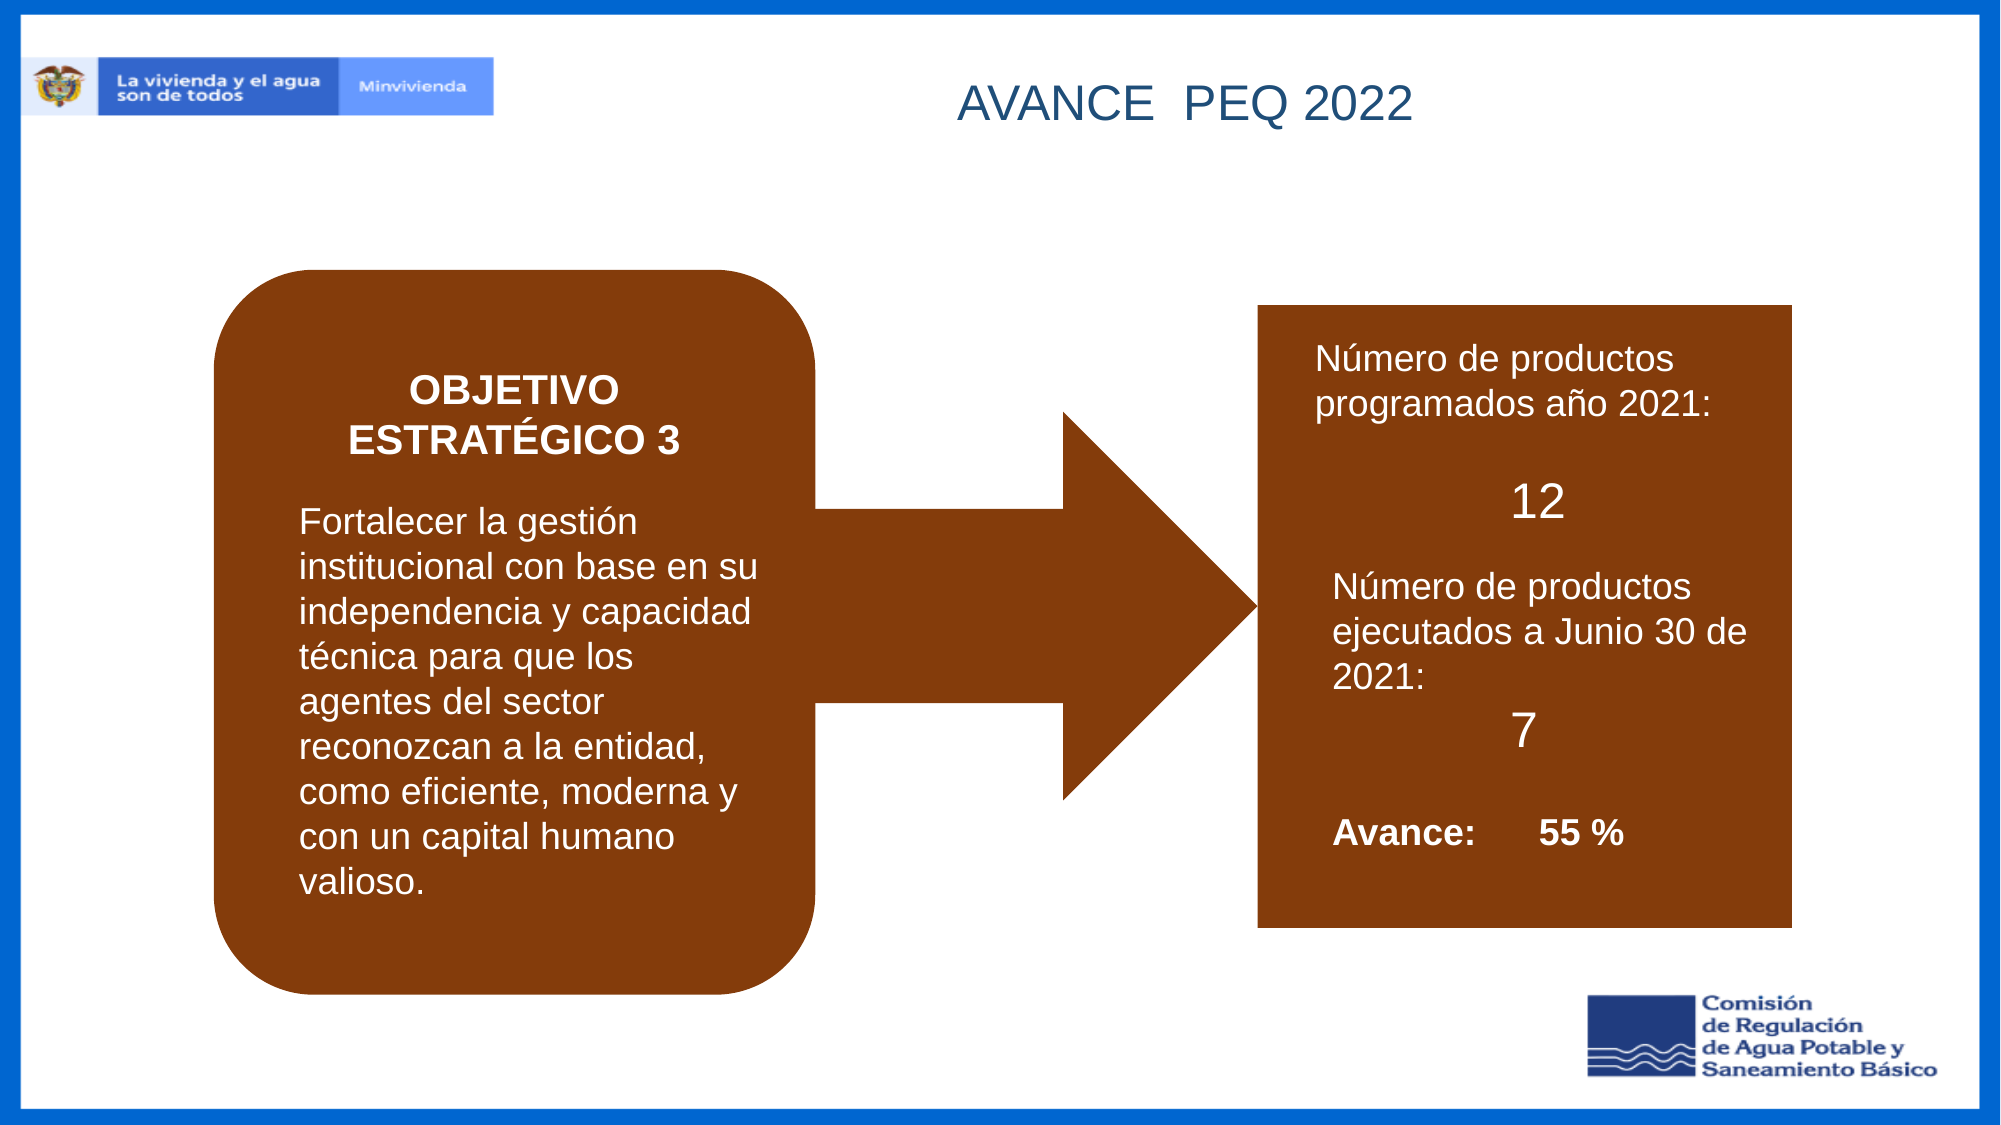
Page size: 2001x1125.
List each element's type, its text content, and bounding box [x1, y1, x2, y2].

text_box [1255, 303, 1794, 930]
text_box OBJETIVO ESTRATÉGICO 3 [305, 355, 724, 471]
text_box Número de productos programados año 2021: 12 [1299, 326, 1792, 536]
text_box Número de productos ejecutados a Junio 30 de 2021: 7 [1317, 554, 1775, 765]
text_box Fortalecer la gestión institucional con base en su independencia y capacidad técnica para que los agentes del sector reconozcan a la entidad, como eficiente, moderna y con un capital humano valioso. [284, 489, 787, 909]
text_box [813, 409, 1255, 803]
picture [0, 0, 2001, 1125]
text_box [213, 269, 816, 995]
text_box AVANCE PEQ 2022 [497, 62, 1875, 138]
text_box Avance: 55 % [1317, 800, 1775, 861]
